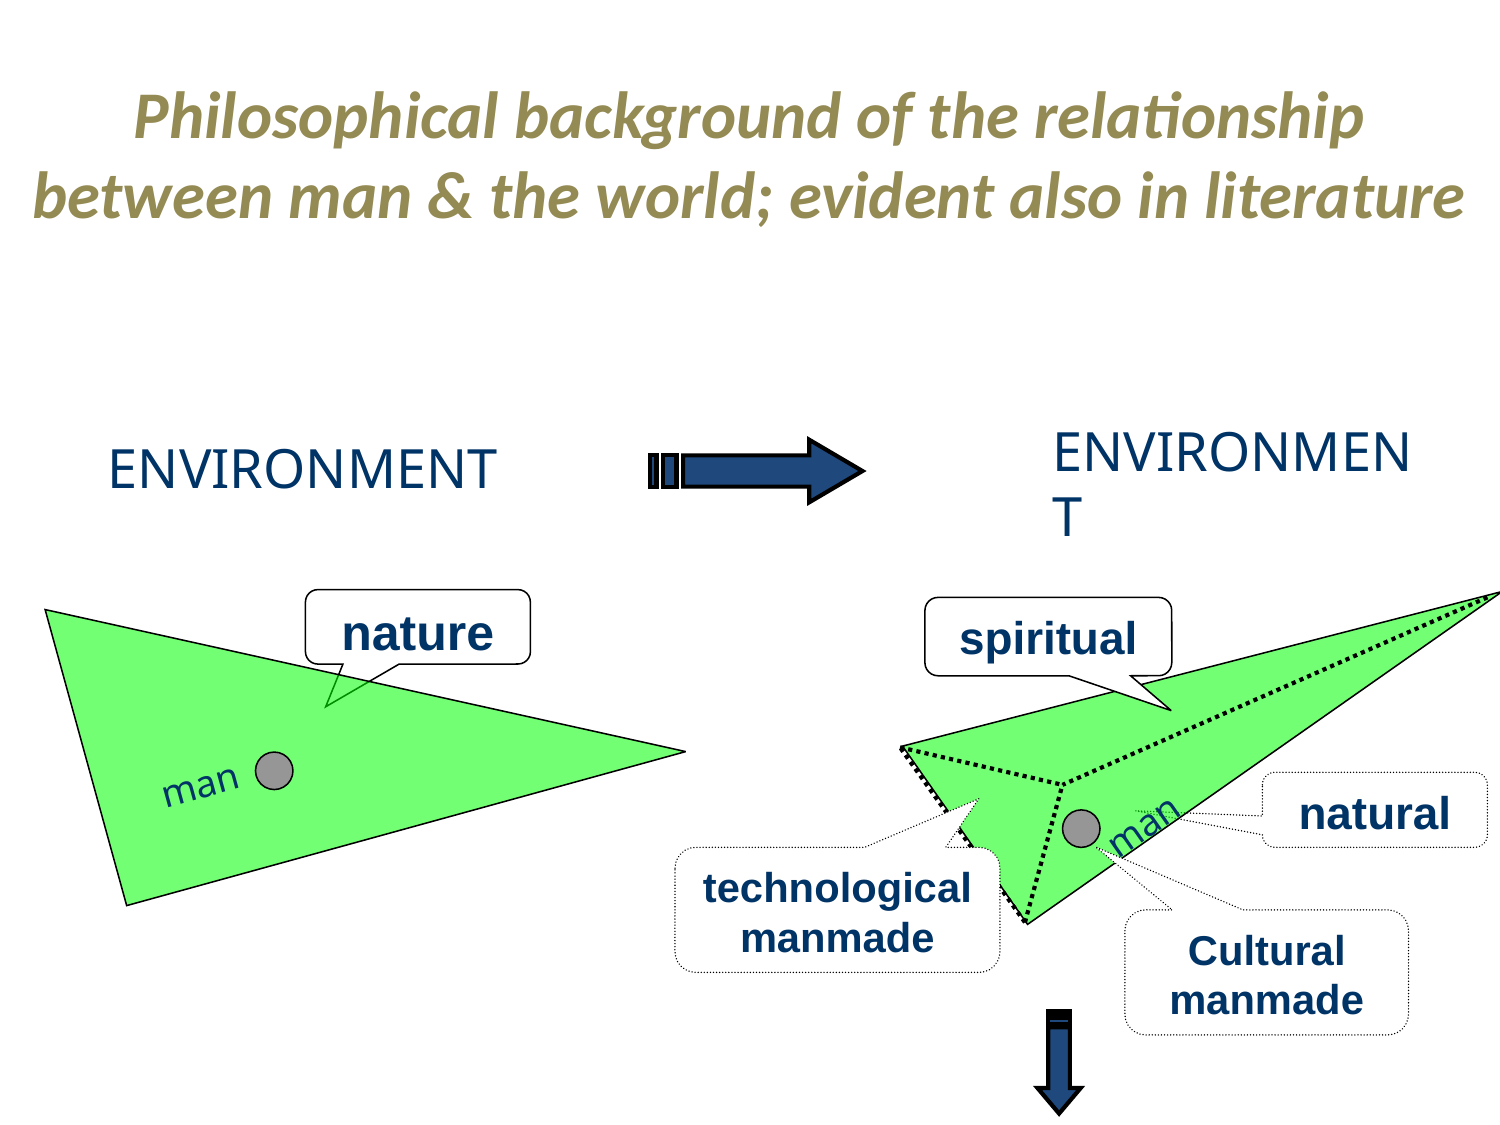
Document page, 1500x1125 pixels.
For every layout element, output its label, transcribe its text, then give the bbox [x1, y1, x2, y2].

text_box [663, 455, 669, 487]
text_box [674, 409, 1493, 1036]
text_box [75, 426, 656, 835]
text_box [1037, 1043, 1081, 1114]
title Philosophical background of the relationship between man & the world; evident also in literature [0, 35, 1500, 270]
